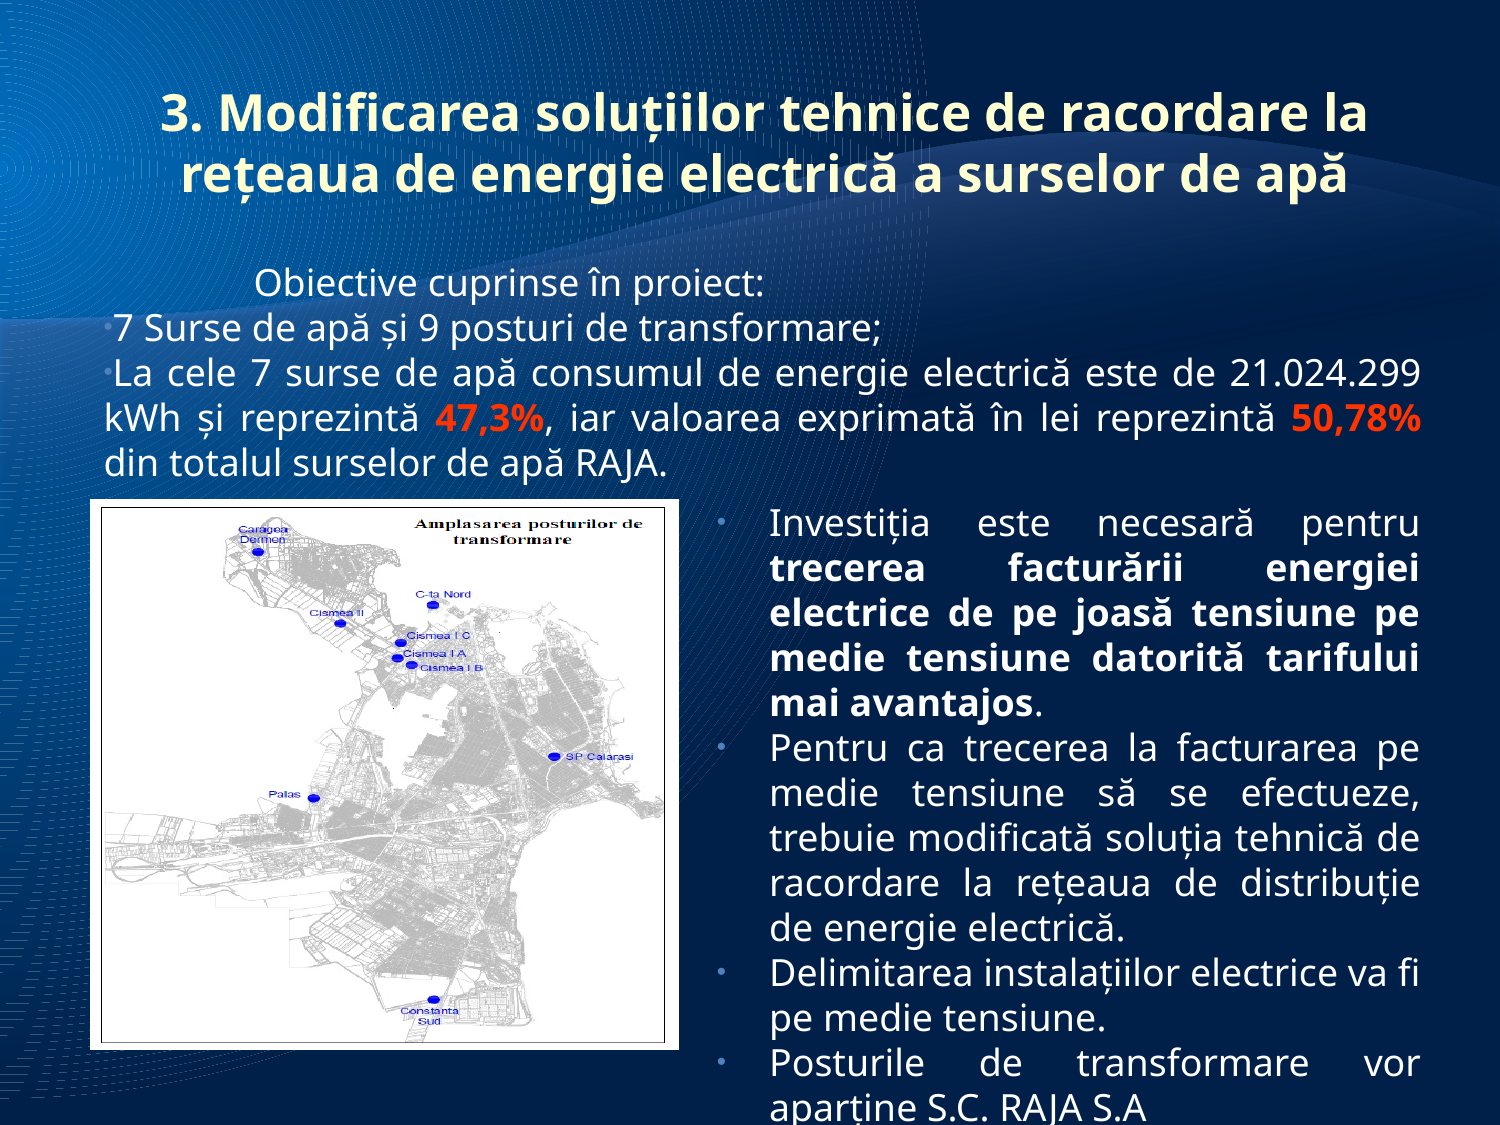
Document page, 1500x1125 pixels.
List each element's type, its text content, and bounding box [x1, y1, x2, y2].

list Investiția este necesară pentru trecerea facturării energiei electrice de pe joasă tensiune pe medie tensiune datorită tarifului mai avantajos. Pentru ca trecerea la facturarea pe medie tensiune să se efectueze, trebuie modificată soluția tehnică de racordare la rețeaua de distribuție de energie electrică. Delimitarea instalațiilor electrice va fi pe medie tensiune. Posturile de transformare vor aparține S.C. RAJA S.A [701, 491, 1436, 1059]
list Obiective cuprinse în proiect: 7 Surse de apă și 9 posturi de transformare; La cele 7 surse de apă consumul de energie electrică este de 21.024.299 kWh și reprezintă 47,3%, iar valoarea exprimată în lei reprezintă 50,78% din totalul surselor de apă RAJA. [88, 251, 1437, 446]
title 3. Modificarea soluțiilor tehnice de racordare la rețeaua de energie electrică a surselor de apă [90, 58, 1441, 224]
picture [90, 499, 679, 1051]
